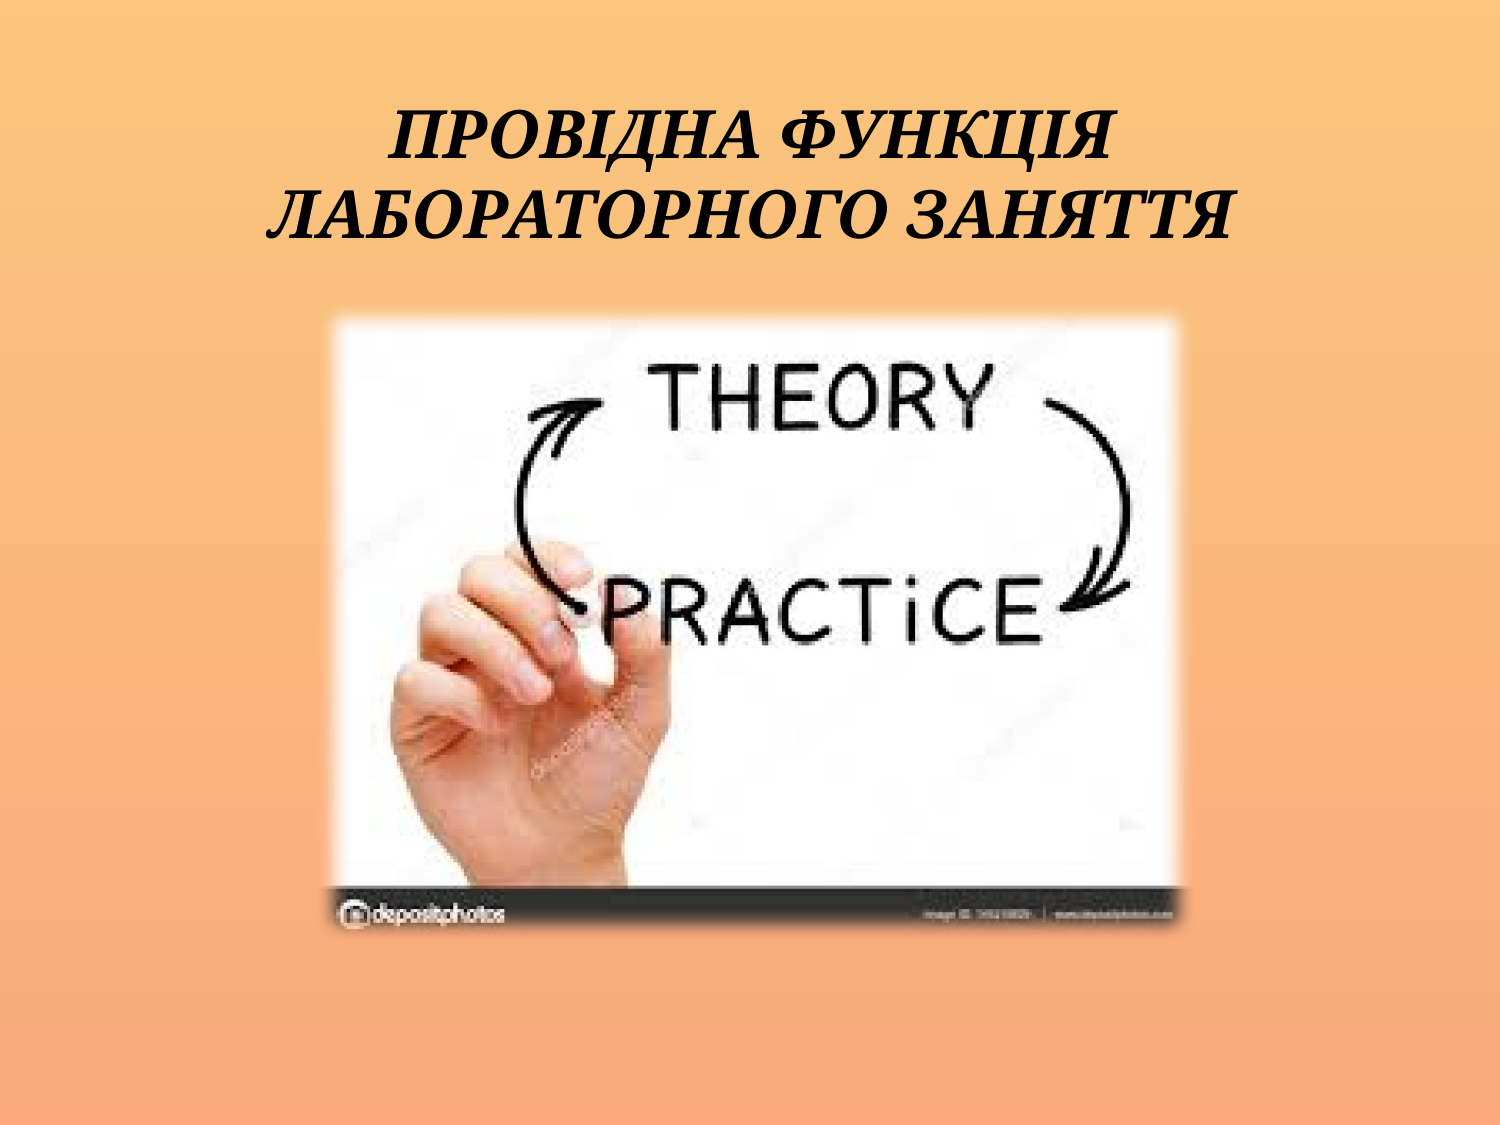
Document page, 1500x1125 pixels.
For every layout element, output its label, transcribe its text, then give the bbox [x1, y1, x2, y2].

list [316, 299, 1196, 943]
title ПРОВІДНА ФУНКЦІЯ ЛАБОРАТОРНОГО ЗАНЯТТЯ [76, 78, 1427, 266]
